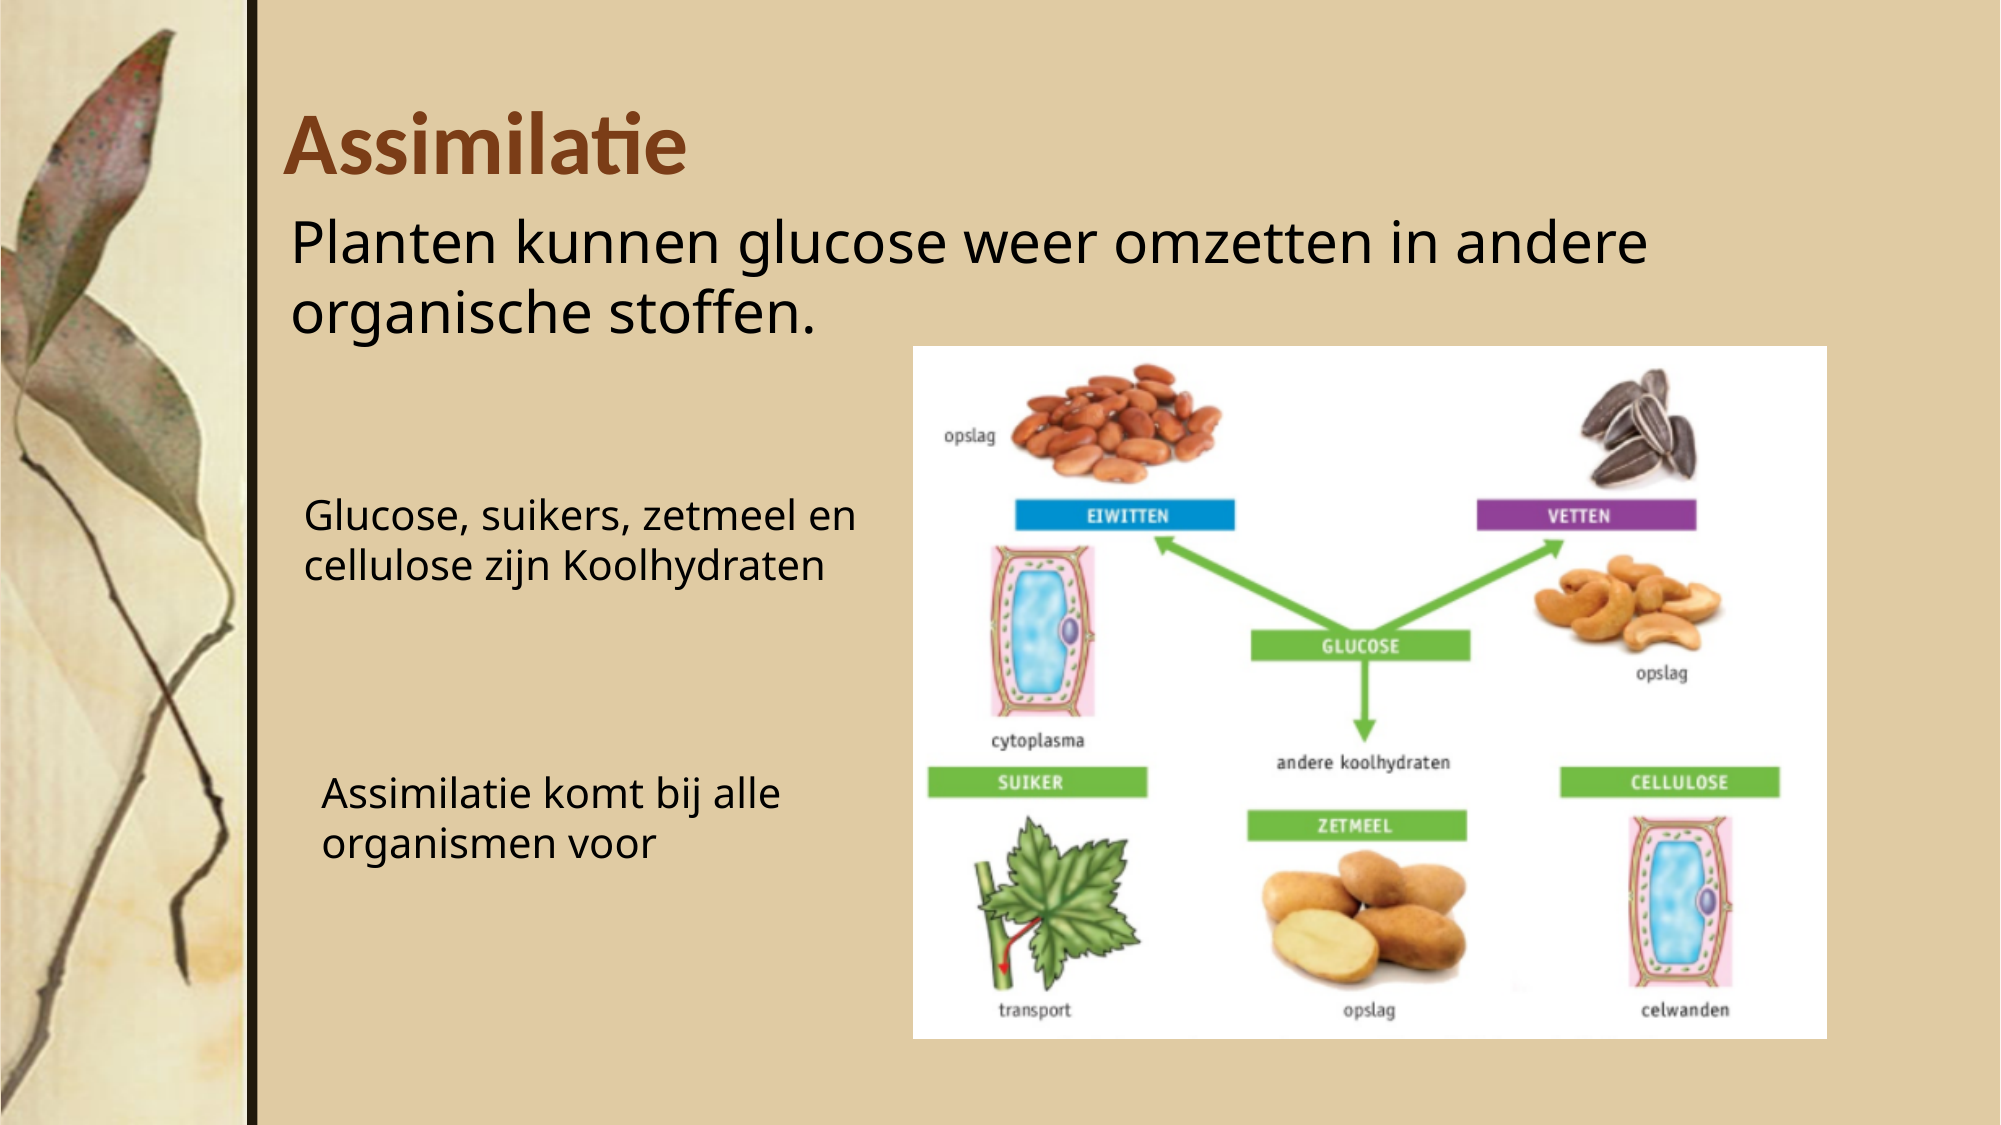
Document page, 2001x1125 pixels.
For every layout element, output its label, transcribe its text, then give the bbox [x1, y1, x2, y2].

title Assimilatie [269, 45, 1910, 233]
text_box Assimilatie komt bij alle organismen voor [306, 759, 913, 875]
text_box Glucose, suikers, zetmeel en cellulose zijn Koolhydraten [288, 481, 913, 597]
picture [913, 346, 1827, 1039]
picture [1, 0, 247, 1125]
list Planten kunnen glucose weer omzetten in andere organische stoffen. [275, 197, 1870, 356]
